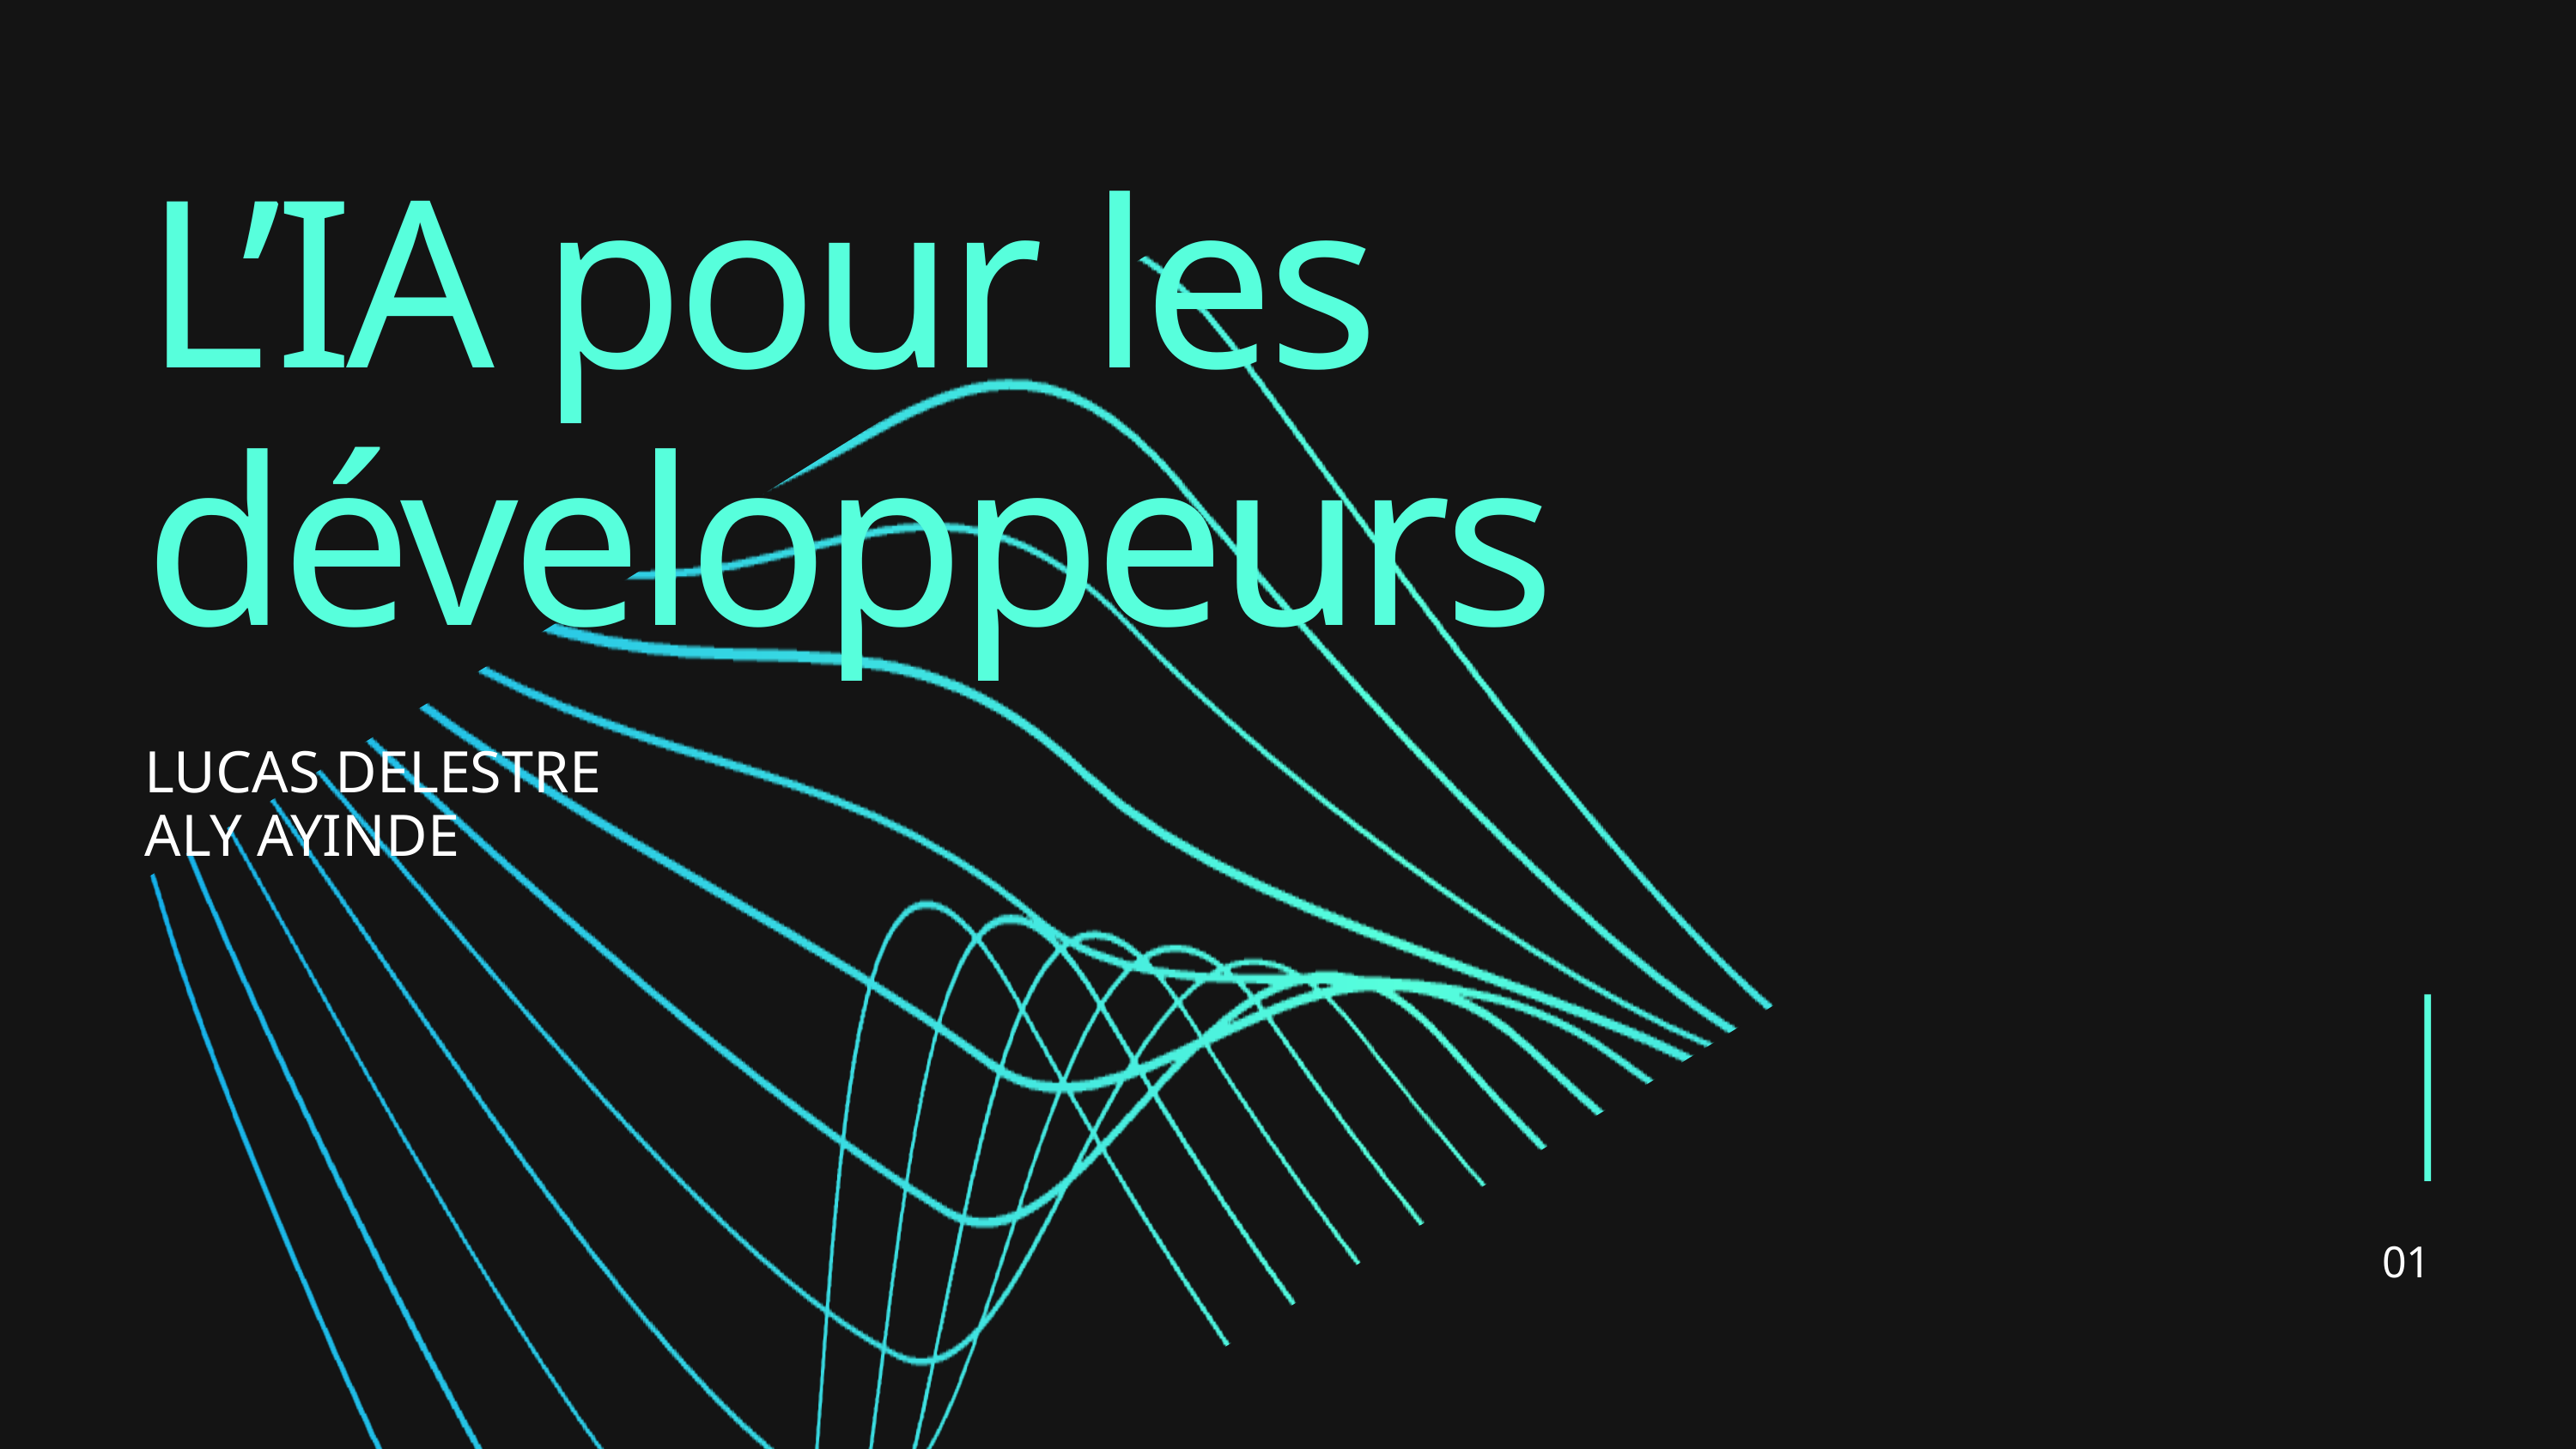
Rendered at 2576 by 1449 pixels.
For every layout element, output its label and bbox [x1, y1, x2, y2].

text_box [144, 144, 1599, 870]
text_box [2159, 994, 2432, 1287]
text_box [0, 0, 2576, 1449]
